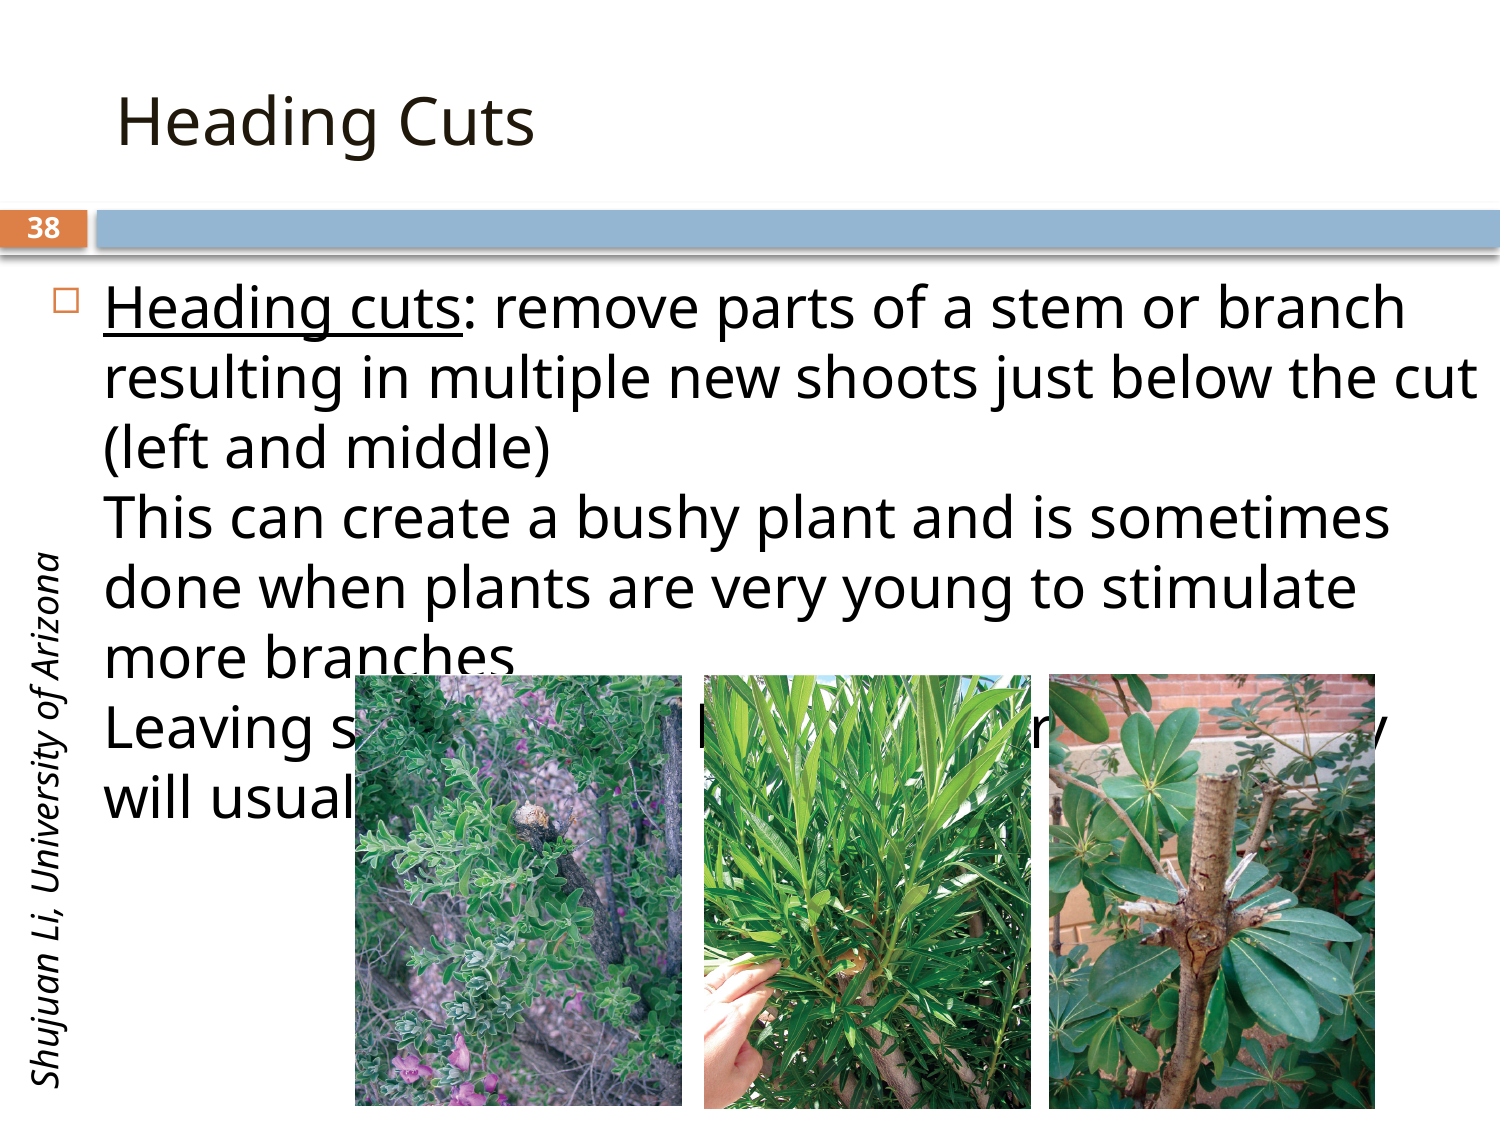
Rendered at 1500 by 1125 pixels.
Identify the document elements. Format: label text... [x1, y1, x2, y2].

list Heading cuts: remove parts of a stem or branch resulting in multiple new shoots just below the cut (left and middle) This can create a bushy plant and is sometimes done when plants are very young to stimulate more branches Leaving stubs should be avoided (right) as they will usually die back [35, 262, 1500, 644]
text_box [355, 674, 1376, 1110]
slide_number 38 [0, 208, 88, 249]
text_box Shujuan Li, University of Arizona [13, 537, 74, 1105]
title Heading Cuts [100, 37, 1438, 200]
